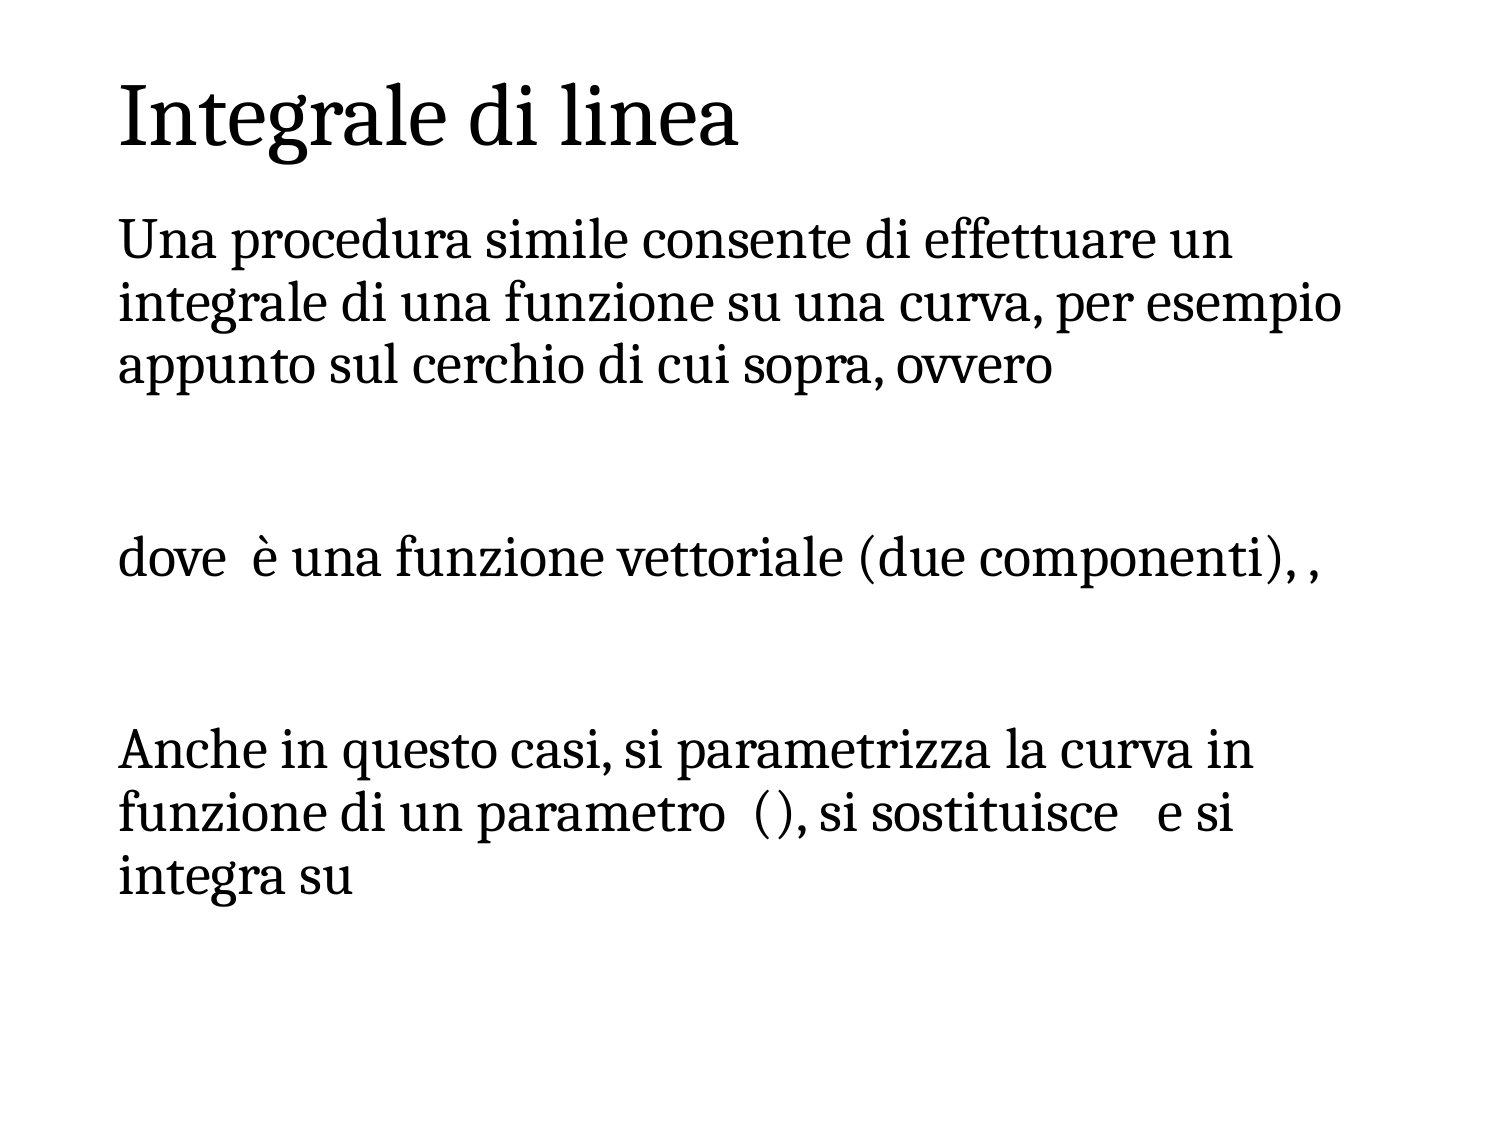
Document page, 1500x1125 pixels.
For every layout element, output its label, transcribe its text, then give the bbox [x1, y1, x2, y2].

title Integrale di linea [103, 59, 1397, 173]
